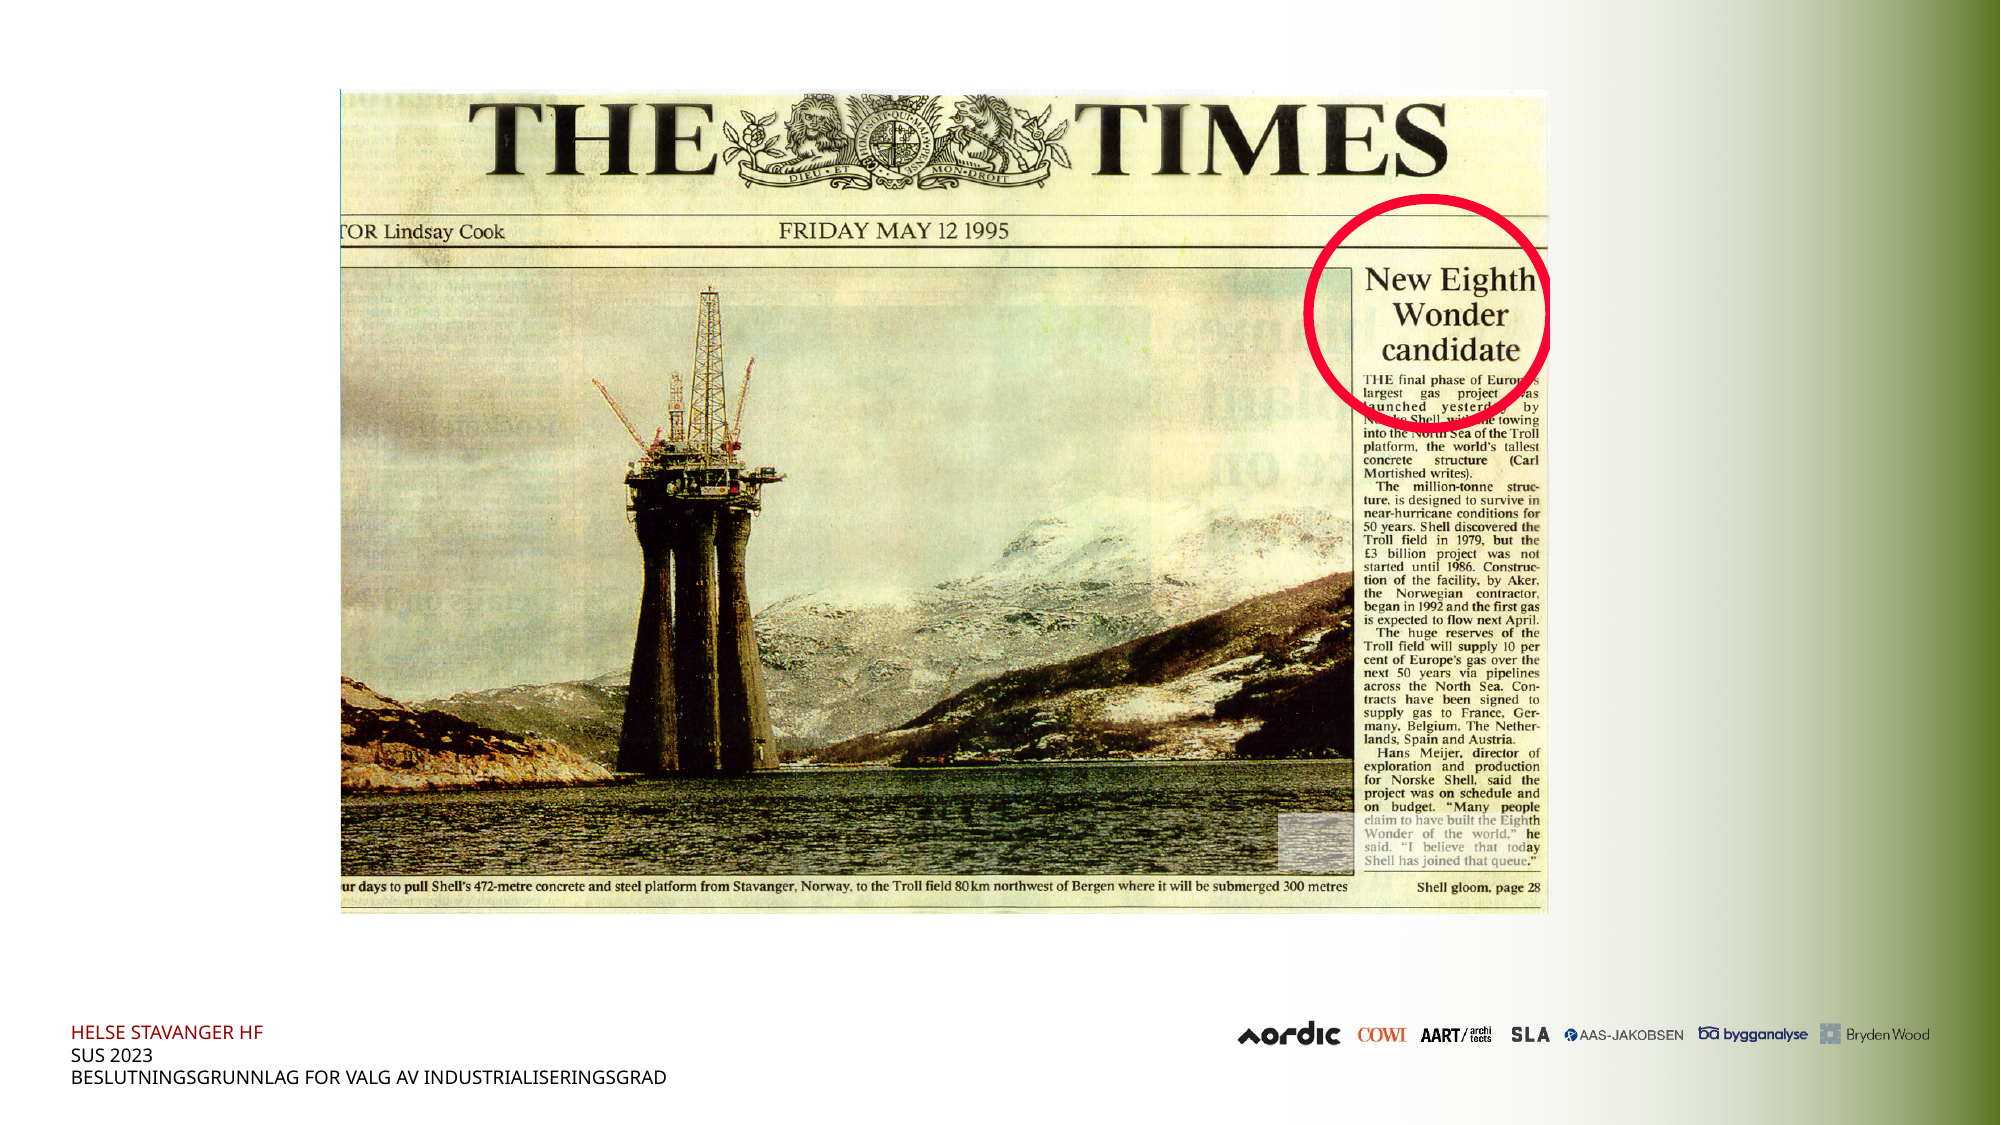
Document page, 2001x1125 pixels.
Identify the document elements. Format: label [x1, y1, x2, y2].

text_box [340, 89, 1550, 914]
picture [410, 0, 2000, 1125]
